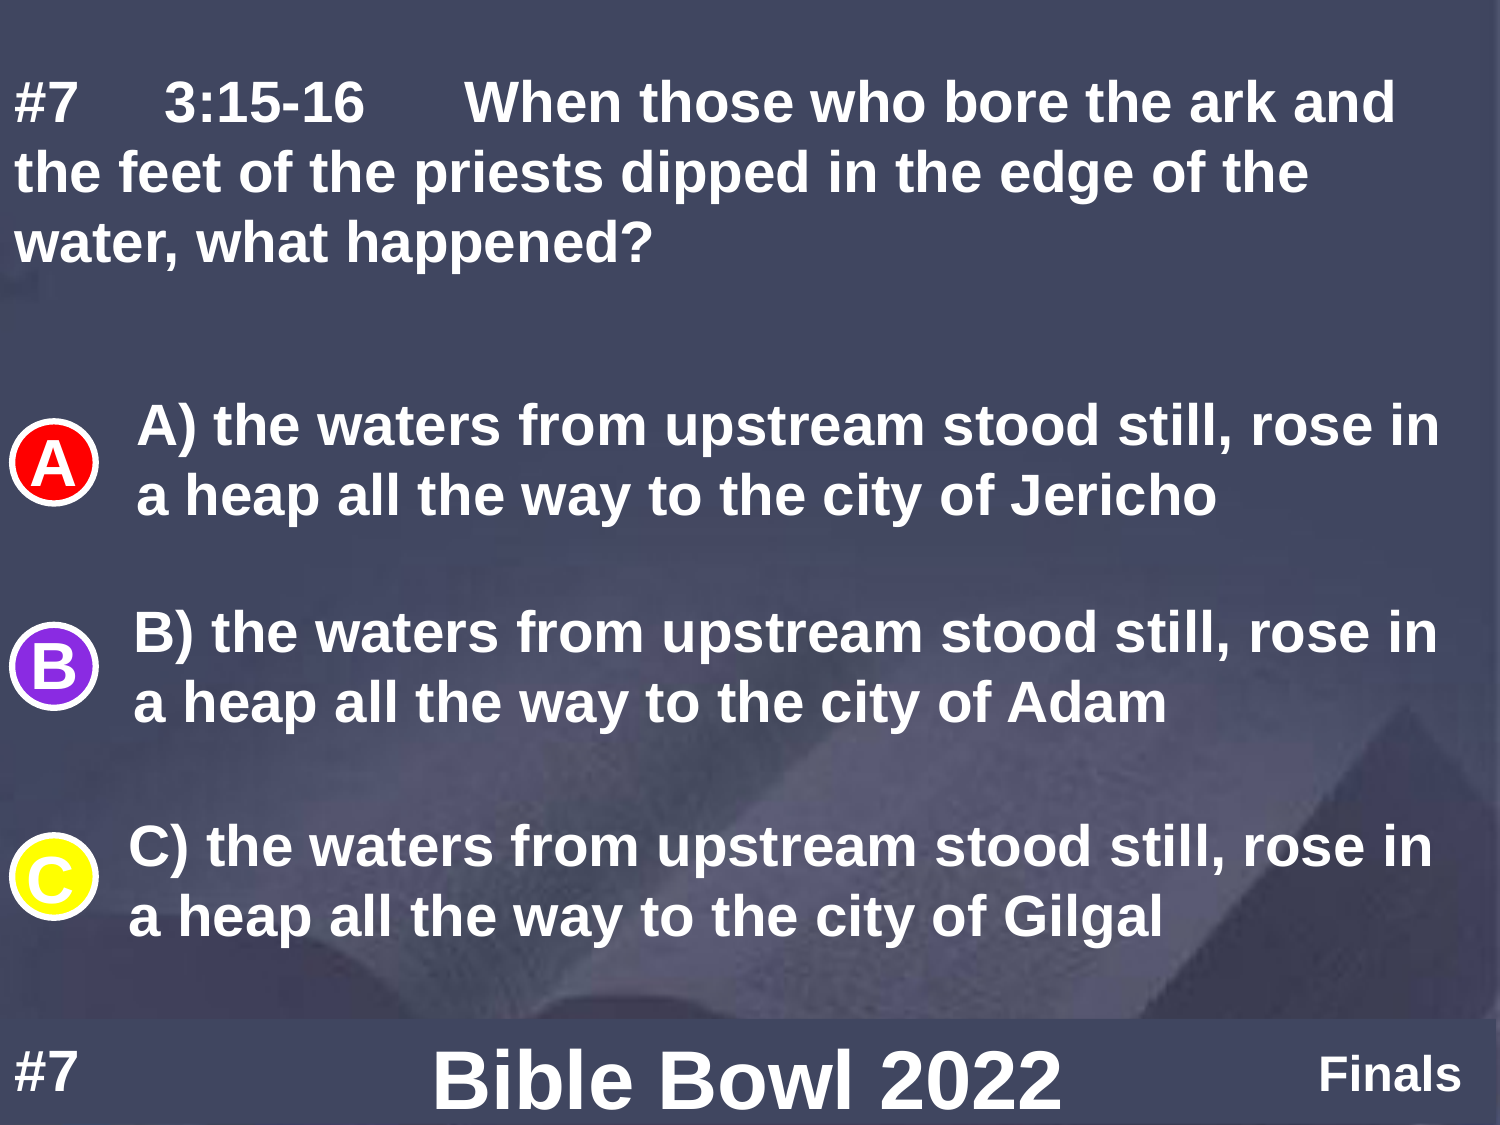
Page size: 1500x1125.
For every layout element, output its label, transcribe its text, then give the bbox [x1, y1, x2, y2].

text_box A) the waters from upstream stood still, rose in a heap all the way to the city of Jericho [121, 363, 1500, 551]
text_box #7 3:15-16 When those who bore the ark and the feet of the priests dipped in the edge of the water, what happened? [0, 0, 1498, 339]
picture [0, 0, 1500, 1125]
text_box #7 [0, 1025, 313, 1125]
text_box B) the waters from upstream stood still, rose in a heap all the way to the city of Adam [119, 570, 1498, 758]
text_box C) the waters from upstream stood still, rose in a heap all the way to the city of Gilgal [113, 784, 1498, 972]
